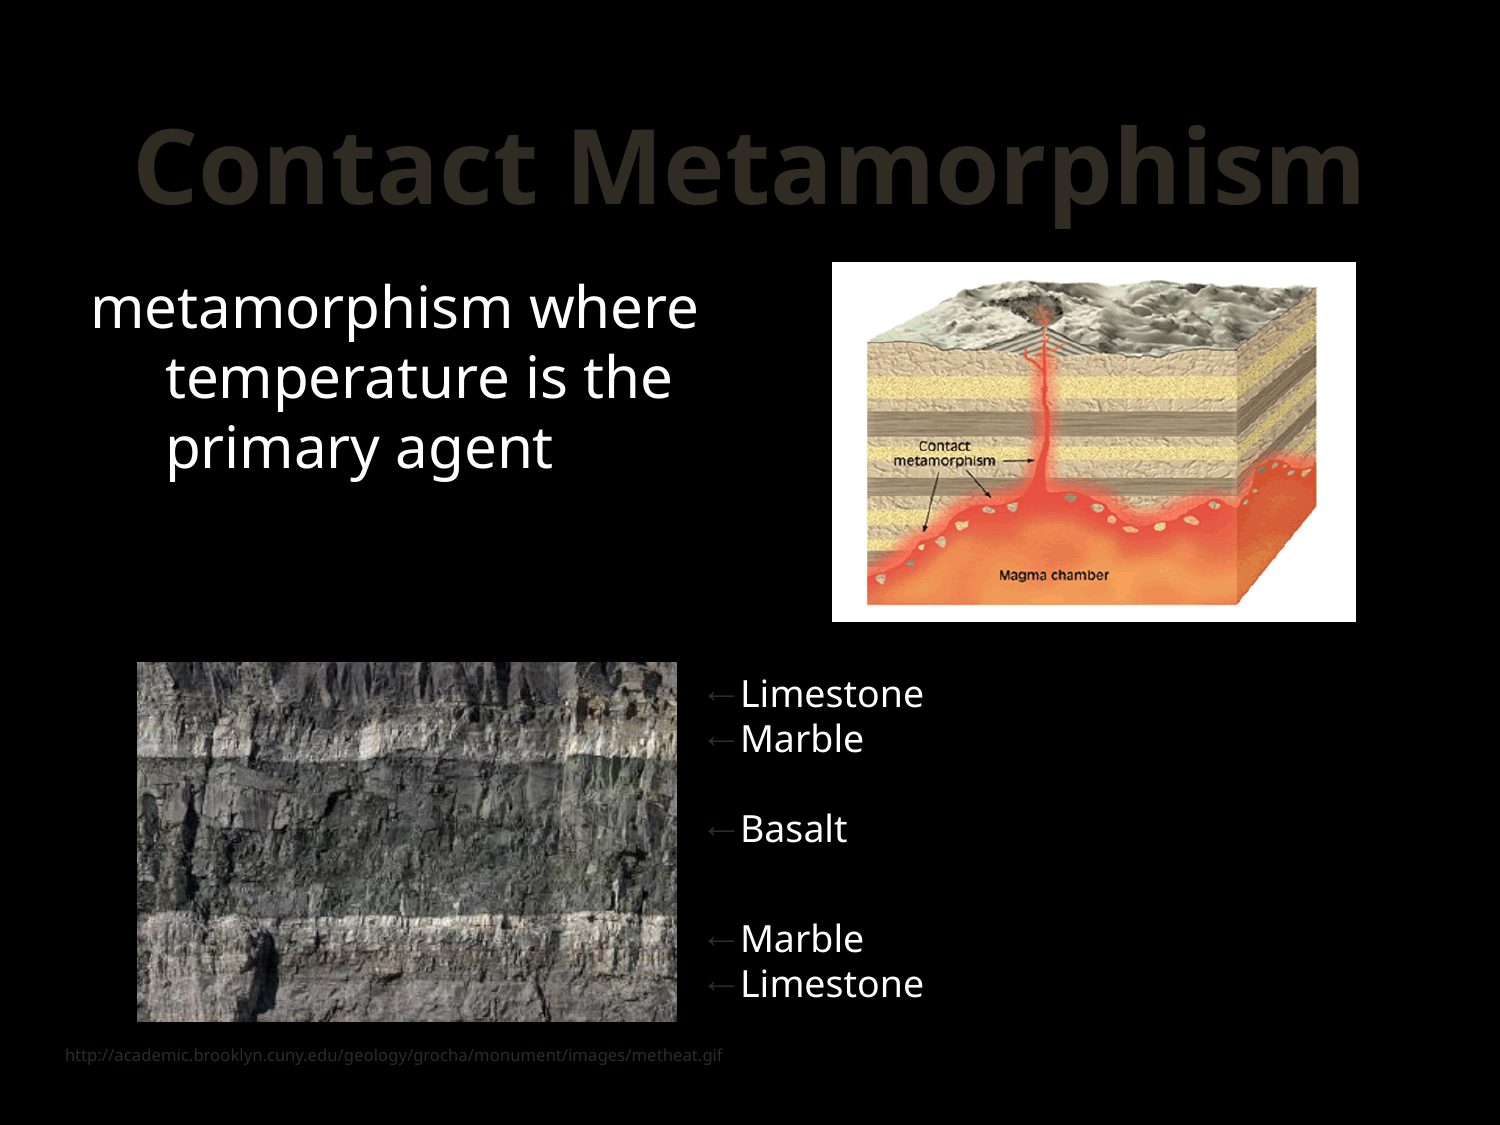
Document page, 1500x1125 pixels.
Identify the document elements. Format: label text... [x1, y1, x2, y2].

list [831, 262, 1356, 622]
text_box Limestone Marble Basalt Marble Limestone [687, 662, 1236, 1013]
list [137, 662, 678, 1022]
list metamorphism where temperature is the primary agent [75, 262, 738, 1006]
text_box http://academic.brooklyn.cuny.edu/geology/grocha/monument/images/metheat.gif [49, 1037, 1263, 1073]
title Contact Metamorphism [75, 45, 1425, 233]
